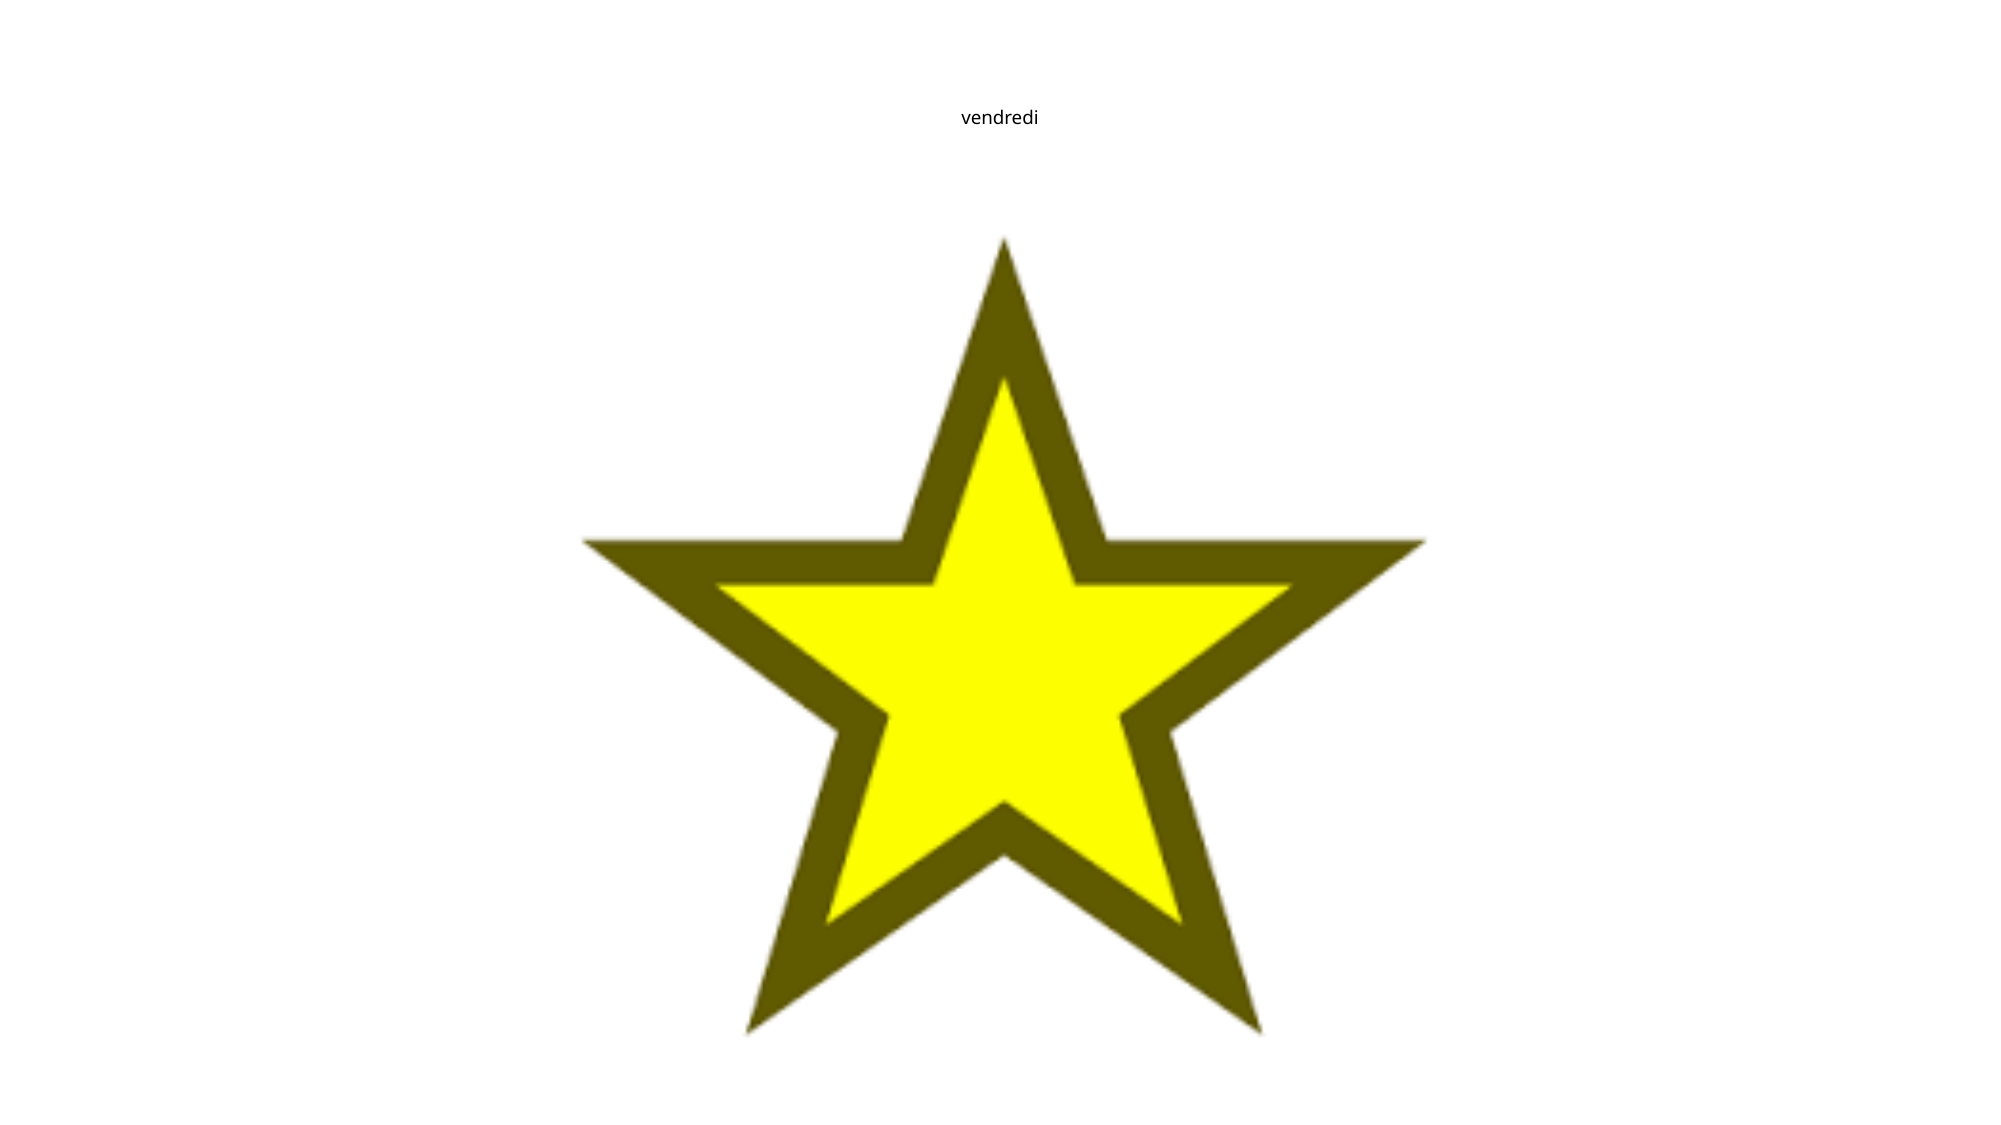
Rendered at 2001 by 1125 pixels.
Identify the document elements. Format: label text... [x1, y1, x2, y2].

title vendredi [137, 59, 1863, 172]
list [557, 233, 1454, 1053]
